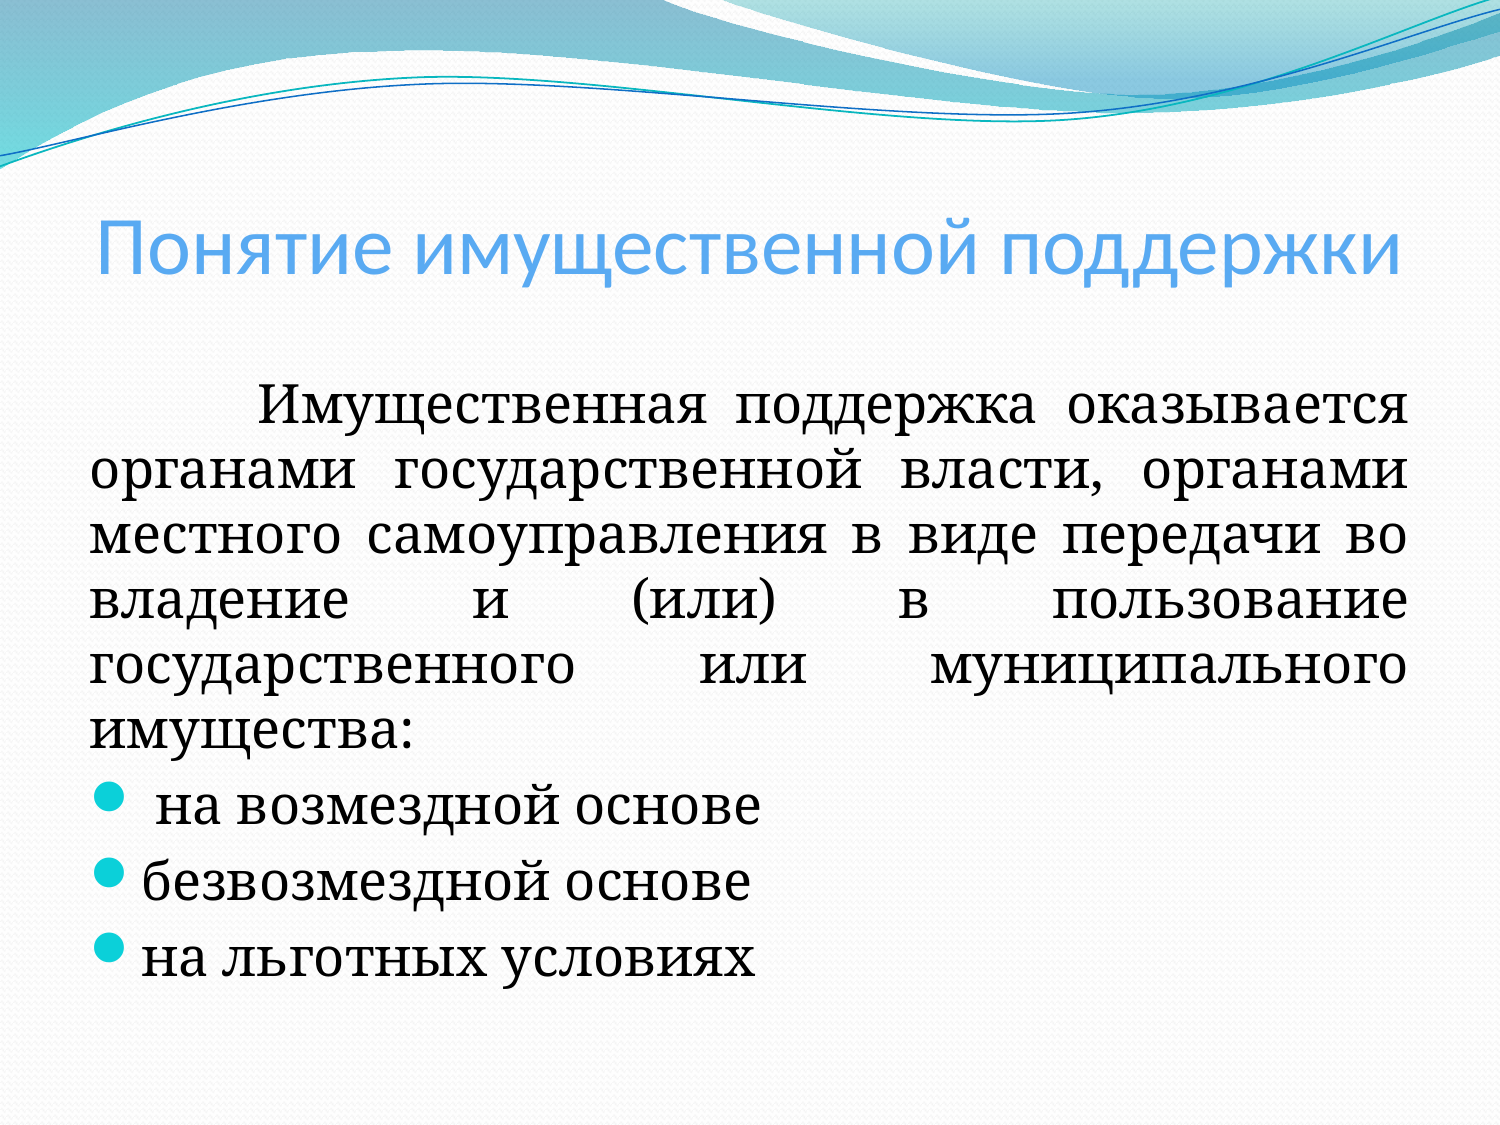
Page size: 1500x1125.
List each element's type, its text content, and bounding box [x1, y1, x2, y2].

list Имущественная поддержка оказывается органами государственной власти, органами местного самоуправления в виде передачи во владение и (или) в пользование государственного или муниципального имущества: на возмездной основе безвозмездной основе на льготных условиях [75, 361, 1425, 1000]
title Понятие имущественной поддержки [75, 115, 1425, 291]
